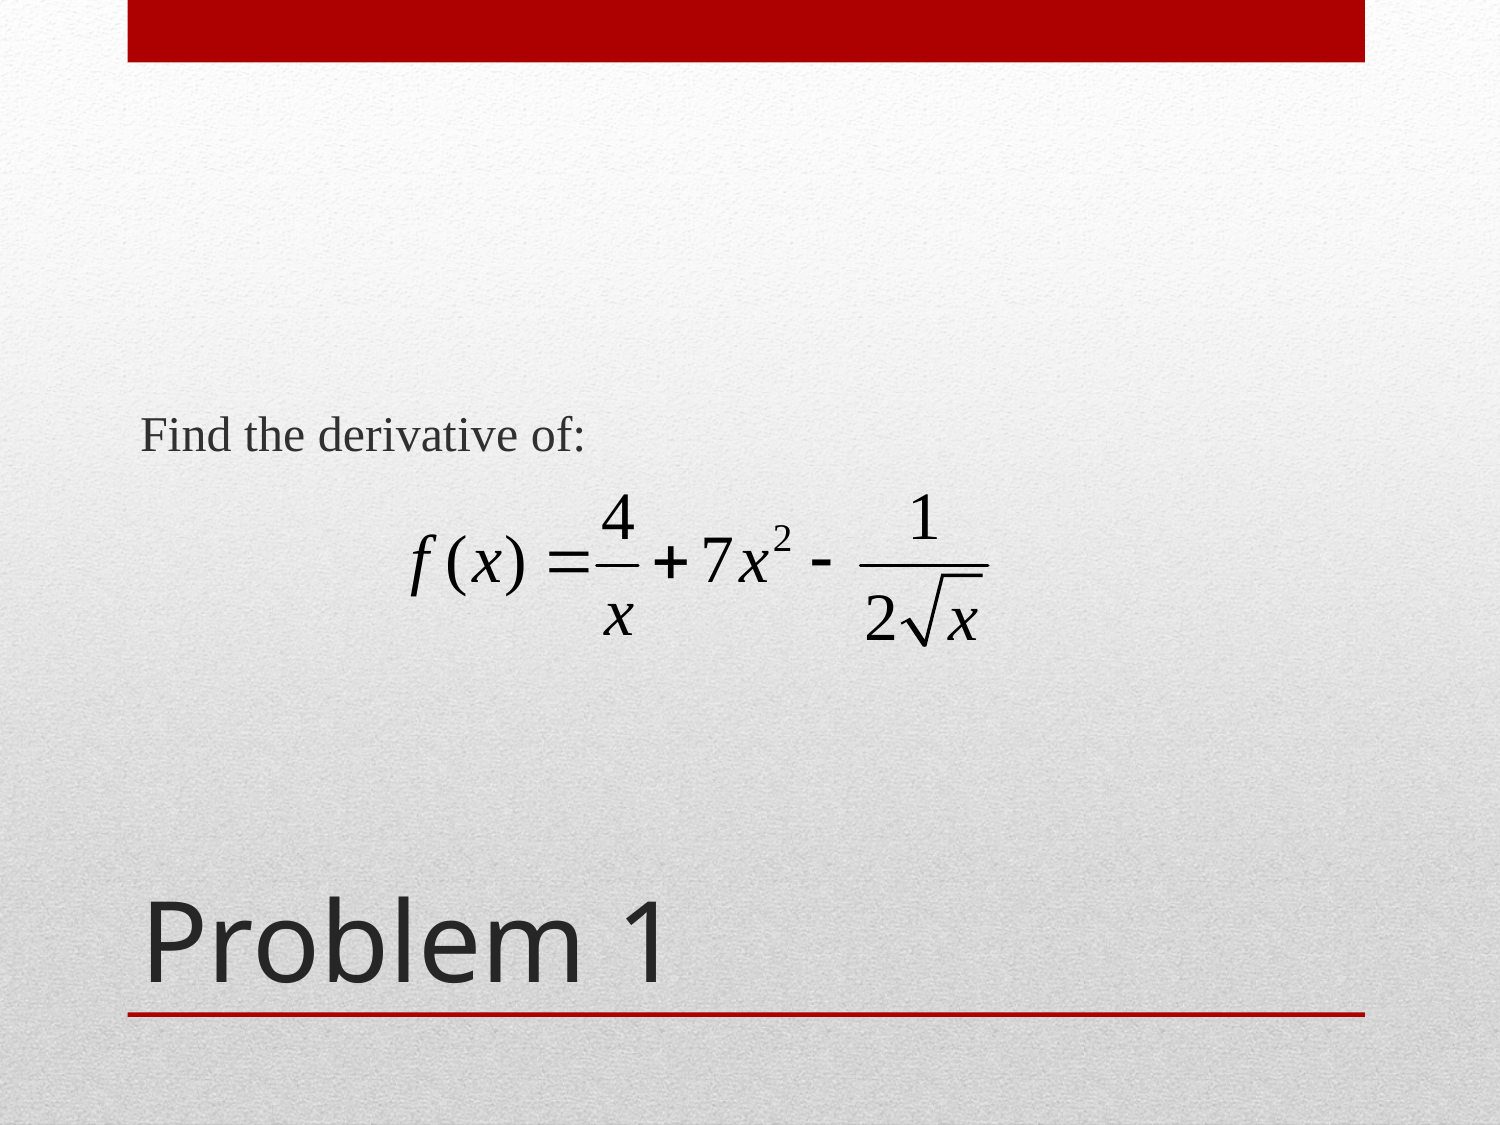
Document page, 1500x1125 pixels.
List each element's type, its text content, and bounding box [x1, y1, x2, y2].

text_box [386, 474, 1004, 662]
title Problem 1 [125, 750, 1238, 1013]
list Find the derivative of: [125, 112, 1363, 750]
